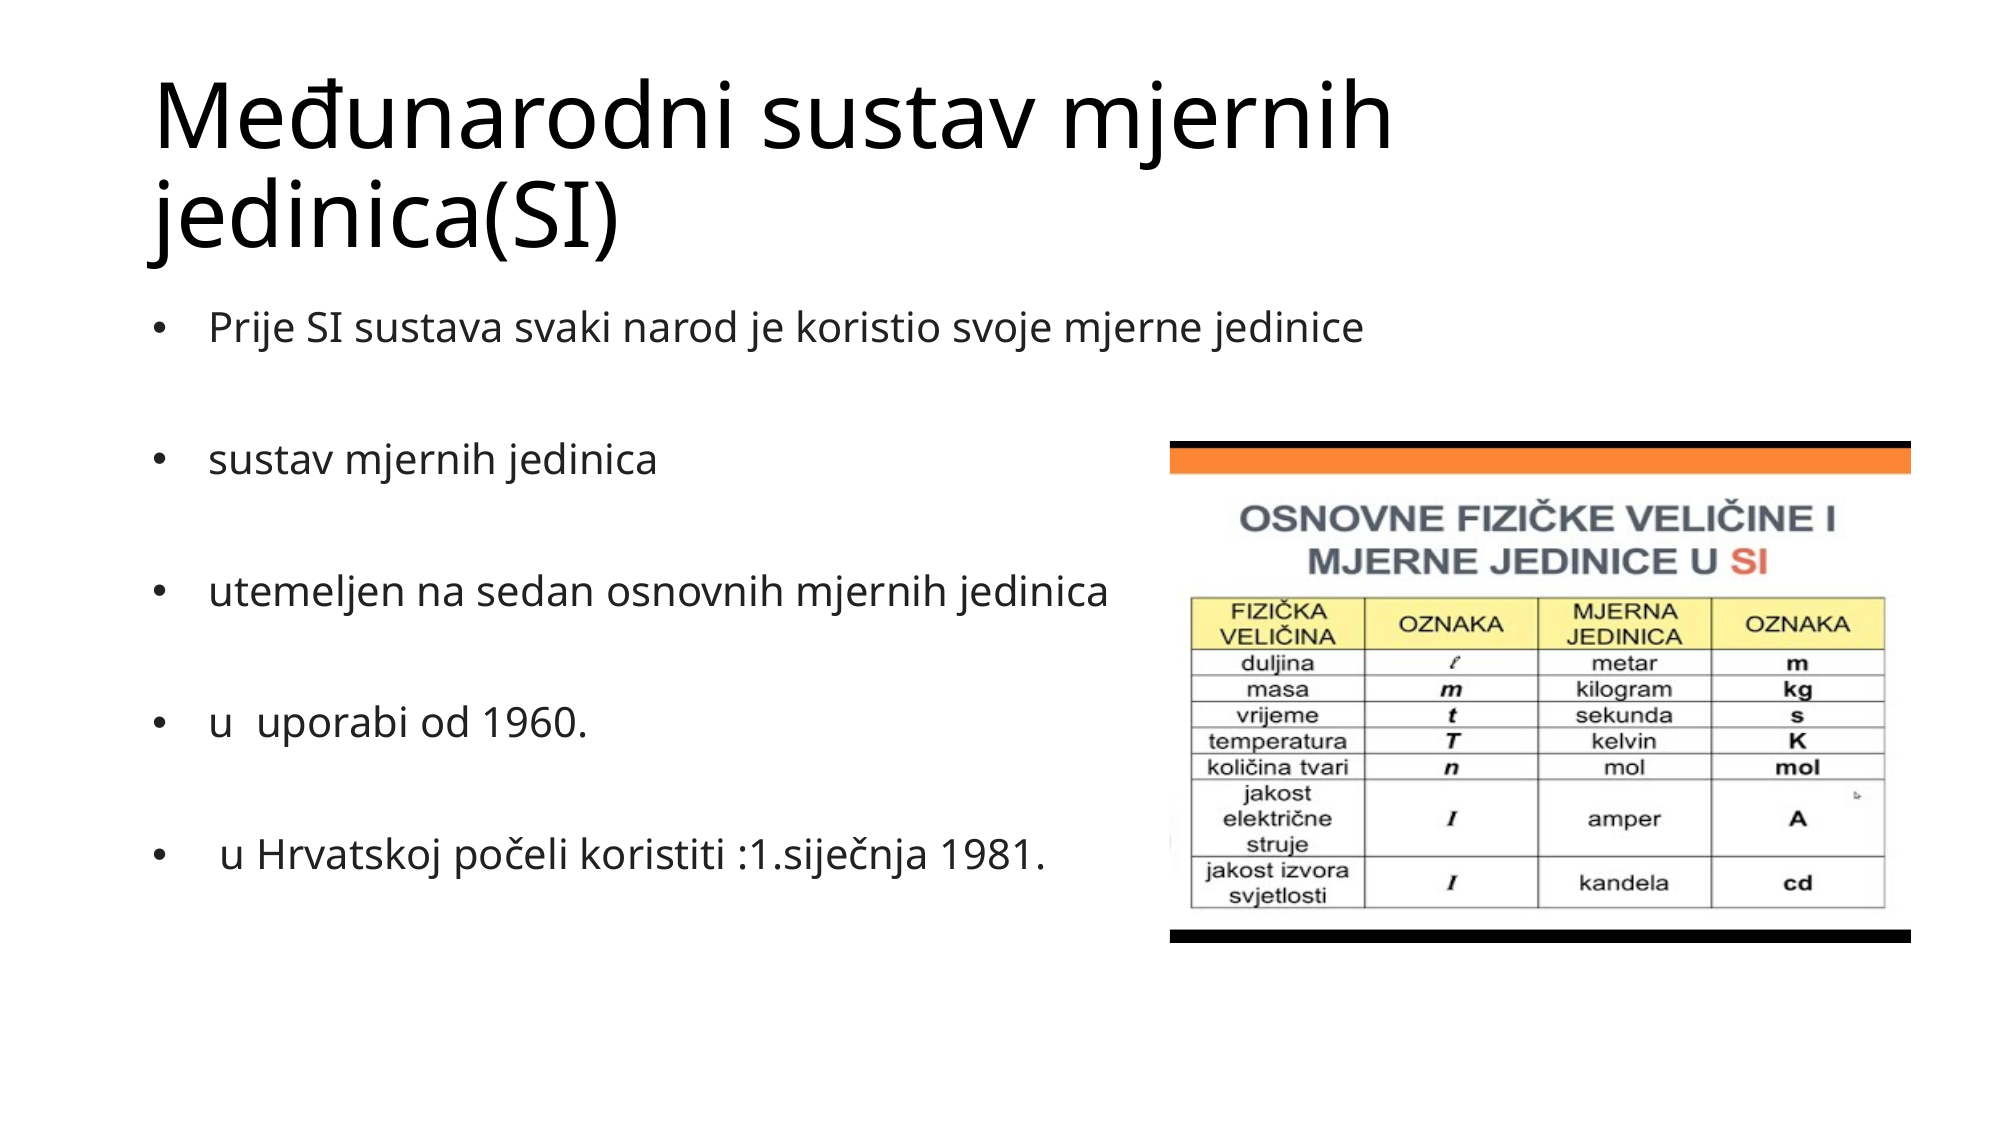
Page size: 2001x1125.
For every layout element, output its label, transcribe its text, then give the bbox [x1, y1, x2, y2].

list Prije SI sustava svaki narod je koristio svoje mjerne jedinice sustav mjernih jedinica utemeljen na sedan osnovnih mjernih jedinica u uporabi od 1960. u Hrvatskoj počeli koristiti :1.siječnja 1981. [137, 299, 1863, 1014]
title Međunarodni sustav mjernih jedinica(SI) [137, 59, 1863, 278]
picture [1169, 440, 1912, 944]
